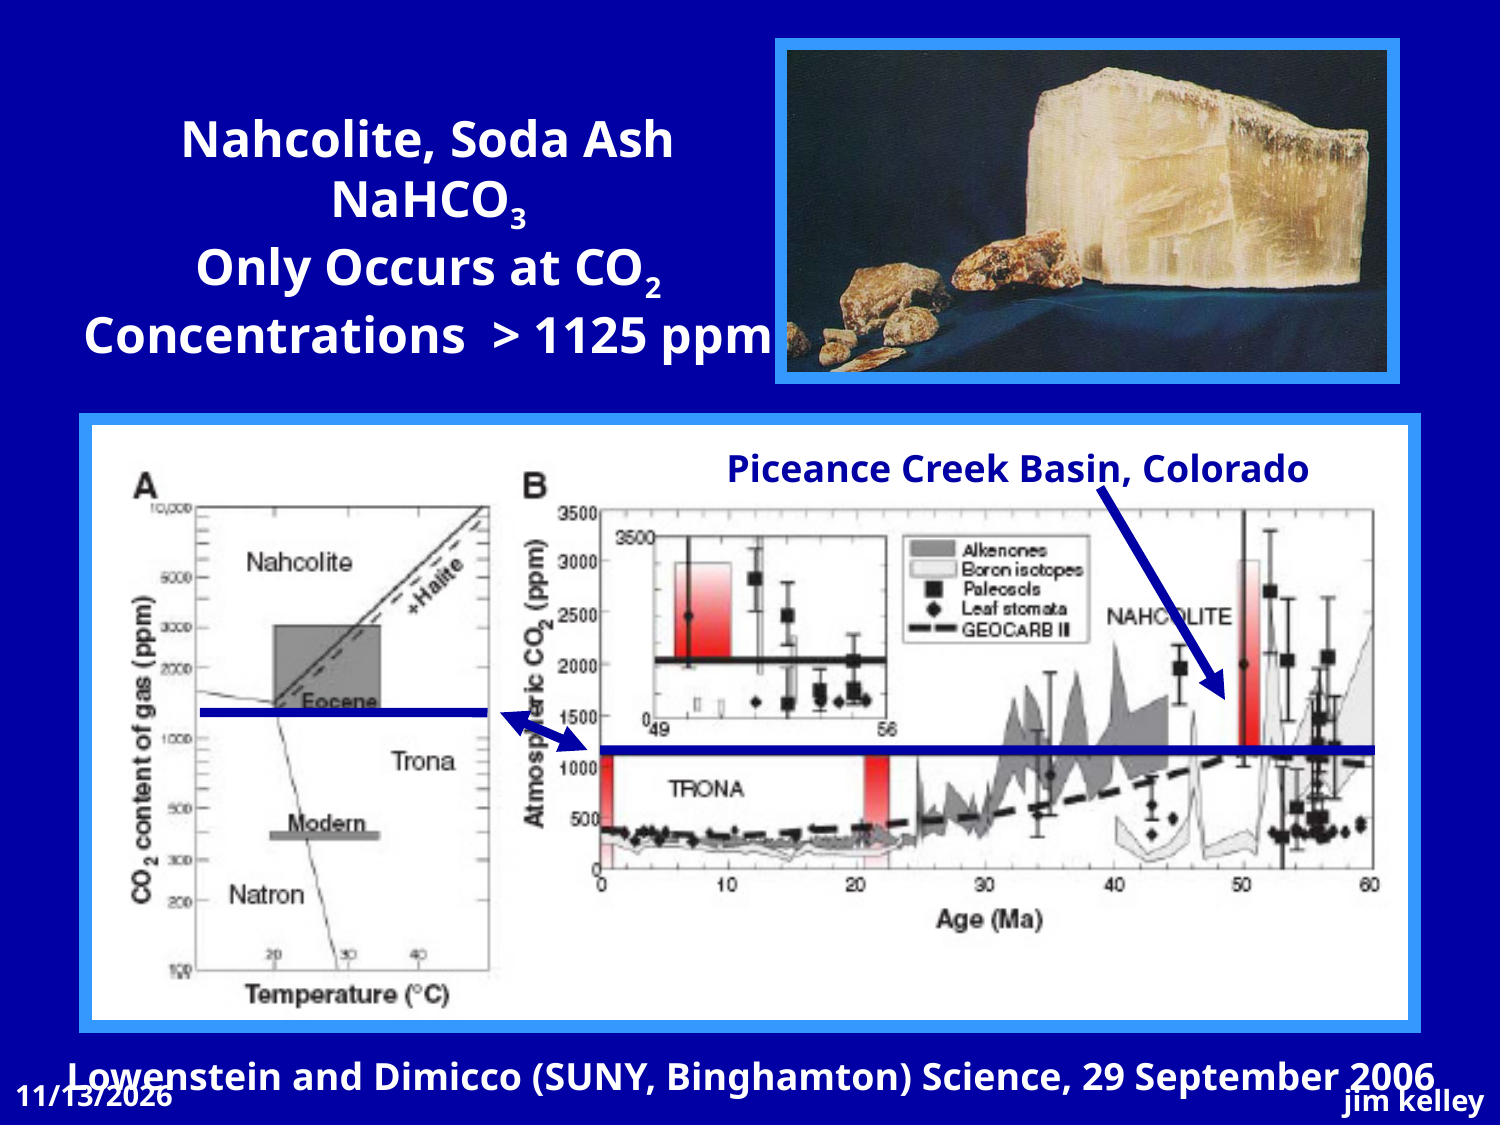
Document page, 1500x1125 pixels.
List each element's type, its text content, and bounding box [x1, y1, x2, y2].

text_box Nahcolite, Soda Ash NaHCO3 Only Occurs at CO2 Concentrations > 1125 ppm [68, 99, 782, 372]
footer jim kelley [1024, 1046, 1500, 1125]
picture [787, 49, 1388, 373]
picture [91, 424, 1409, 1021]
text_box Lowenstein and Dimicco (SUNY, Binghamton) Science, 29 September 2006 [51, 1046, 1452, 1106]
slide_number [0, 1046, 376, 1125]
